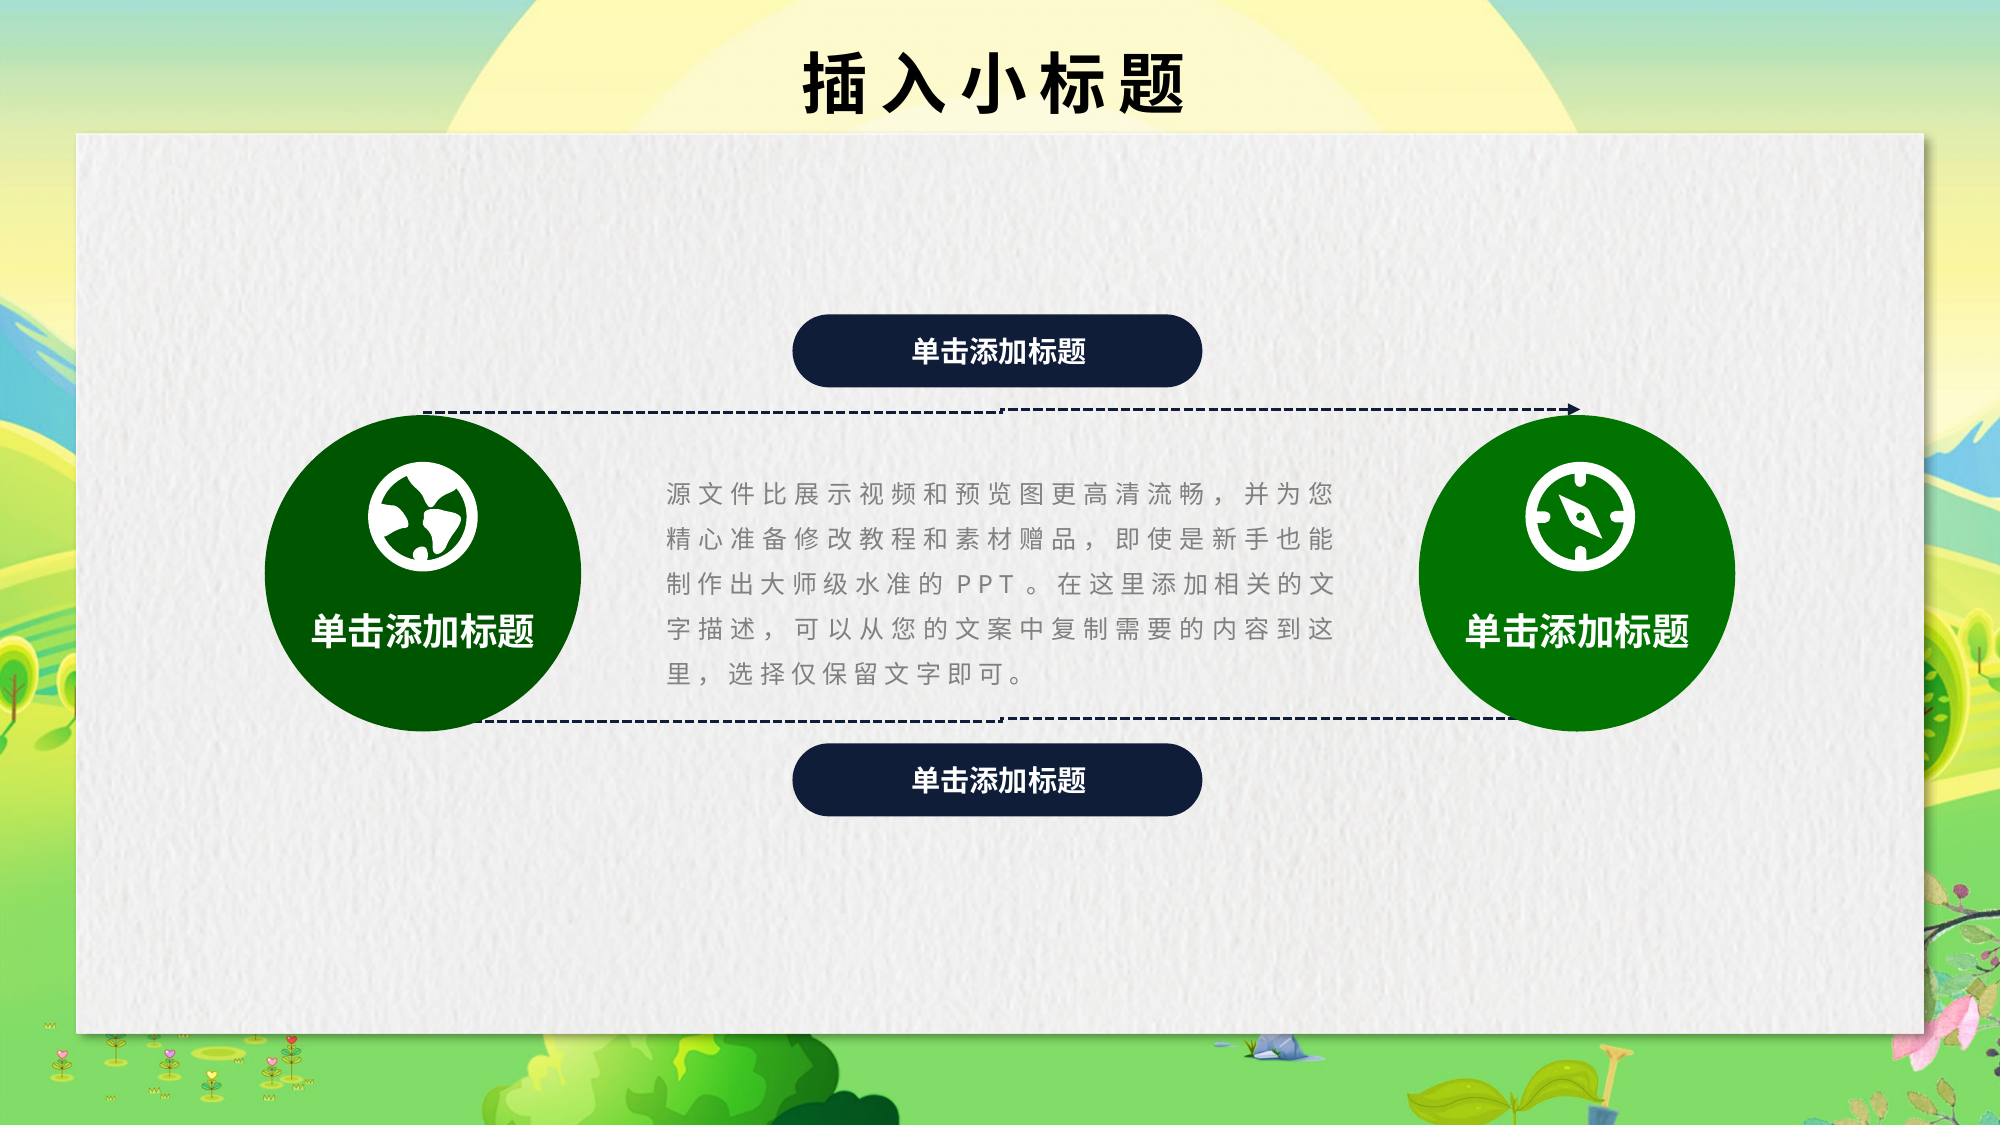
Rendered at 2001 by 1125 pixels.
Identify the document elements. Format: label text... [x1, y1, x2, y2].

text_box 插入小标题 [767, 34, 1220, 130]
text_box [264, 314, 1736, 817]
picture [0, 0, 2000, 1125]
